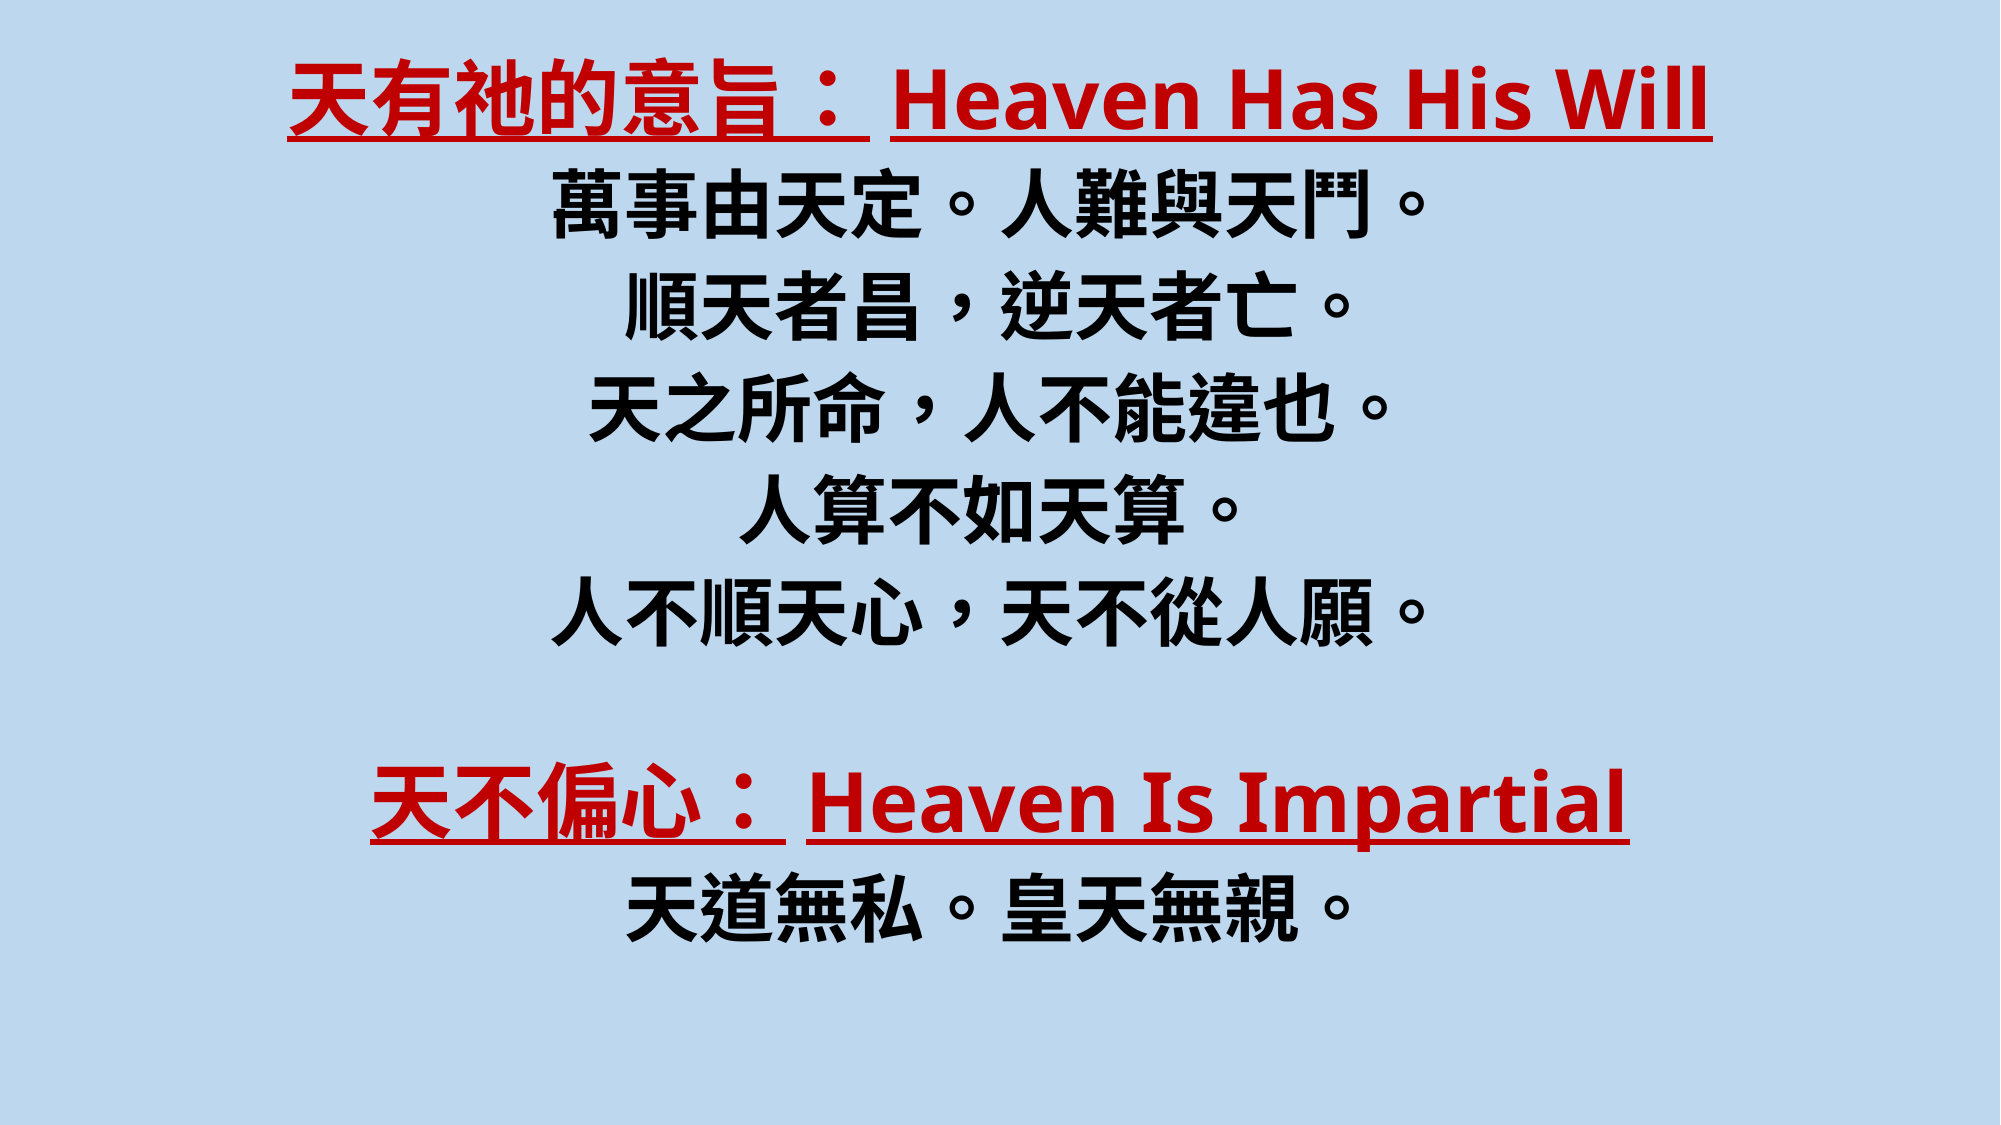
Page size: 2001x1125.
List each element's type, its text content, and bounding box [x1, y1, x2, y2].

list 天有祂的意旨：Heaven Has His Will 萬事由天定。人難與天鬥。 順天者昌，逆天者亡。 天之所命，人不能違也。 人算不如天算。 人不順天心，天不從人願。 天不偏心：Heaven Is Impartial 天道無私。皇天無親。 [99, 50, 1900, 1005]
